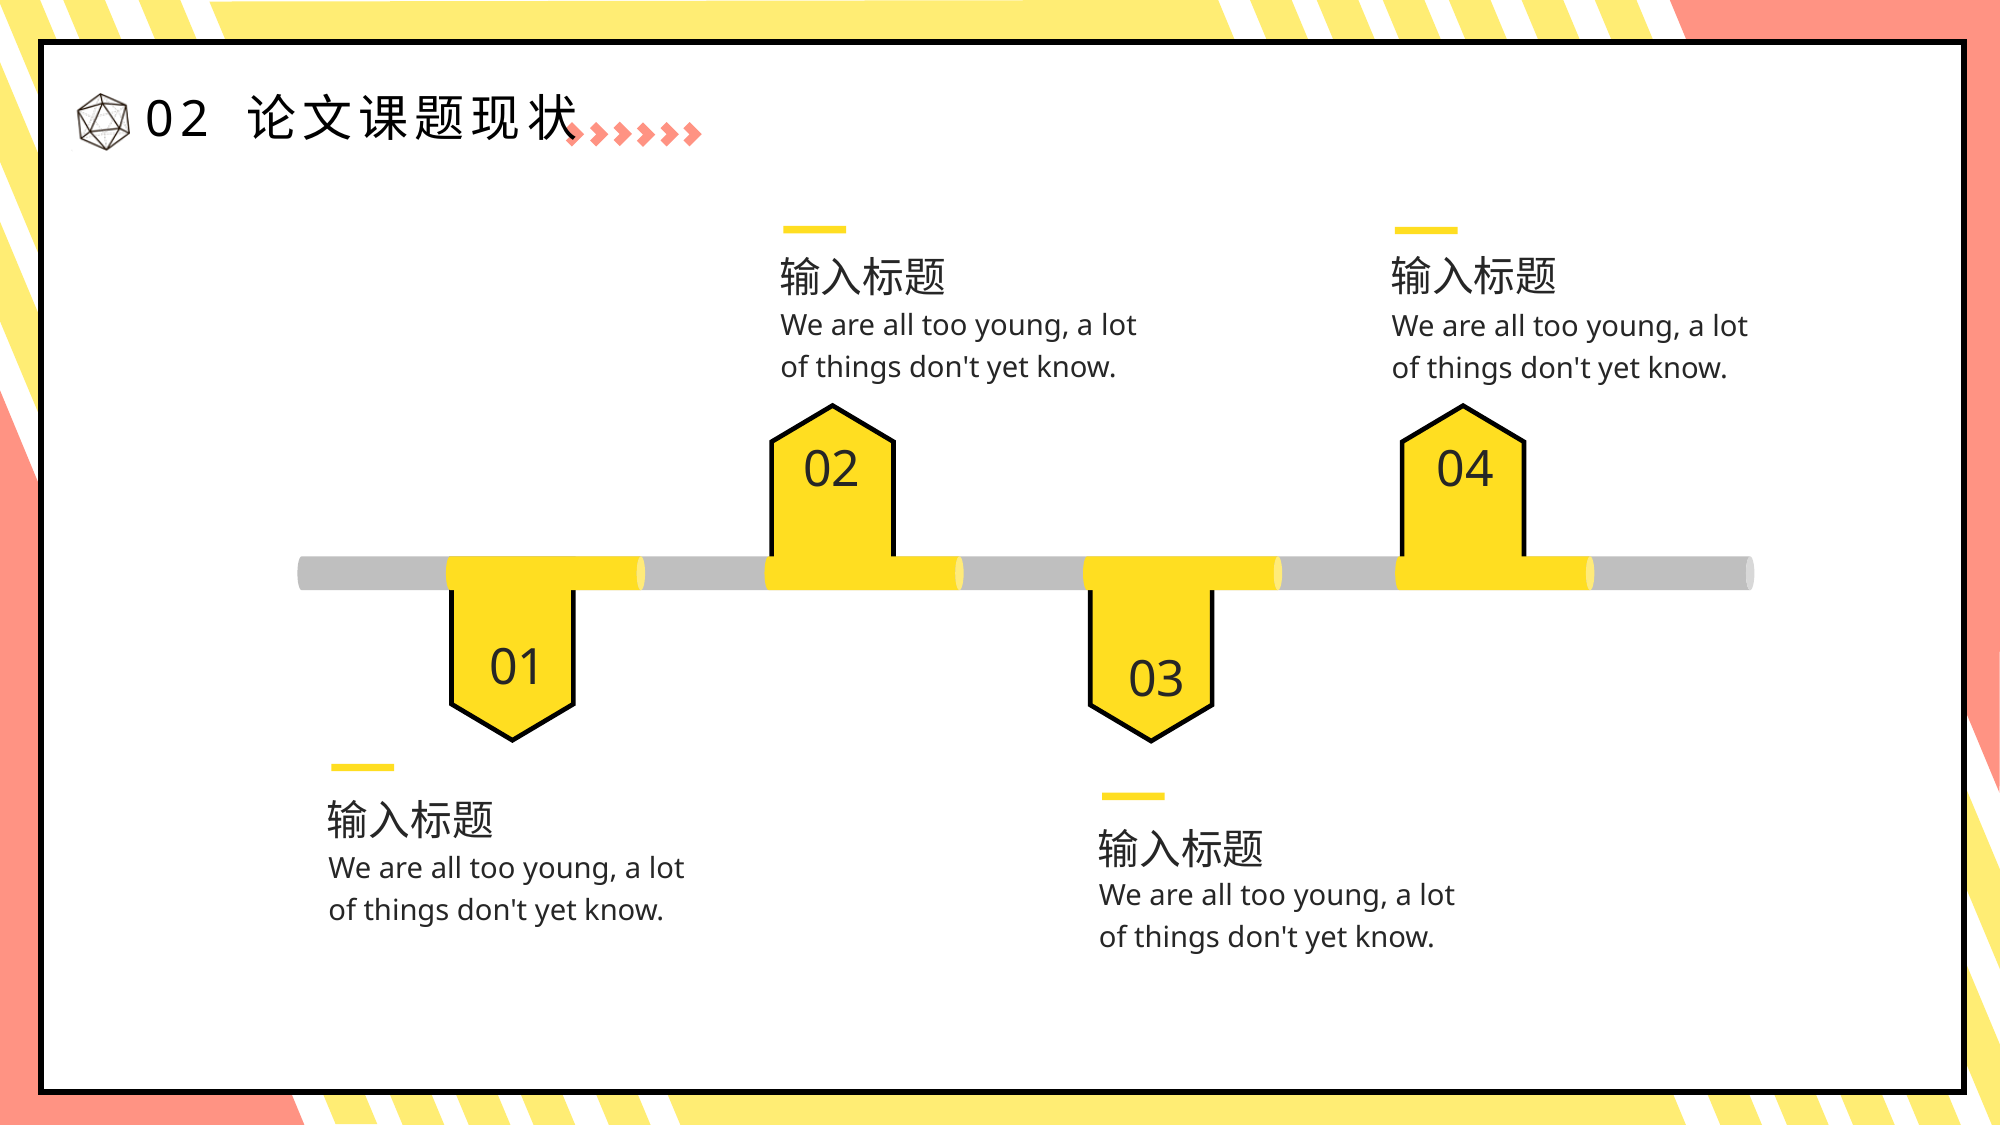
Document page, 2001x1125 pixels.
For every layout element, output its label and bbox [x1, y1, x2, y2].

picture [71, 93, 130, 152]
text_box [1082, 792, 1471, 1002]
text_box [1395, 432, 1595, 591]
text_box [563, 125, 699, 144]
text_box [0, 0, 2000, 1125]
text_box [1375, 226, 1764, 432]
text_box [764, 225, 1153, 432]
text_box [445, 556, 645, 741]
text_box [764, 432, 964, 591]
text_box [312, 763, 700, 975]
text_box [1082, 556, 1283, 742]
